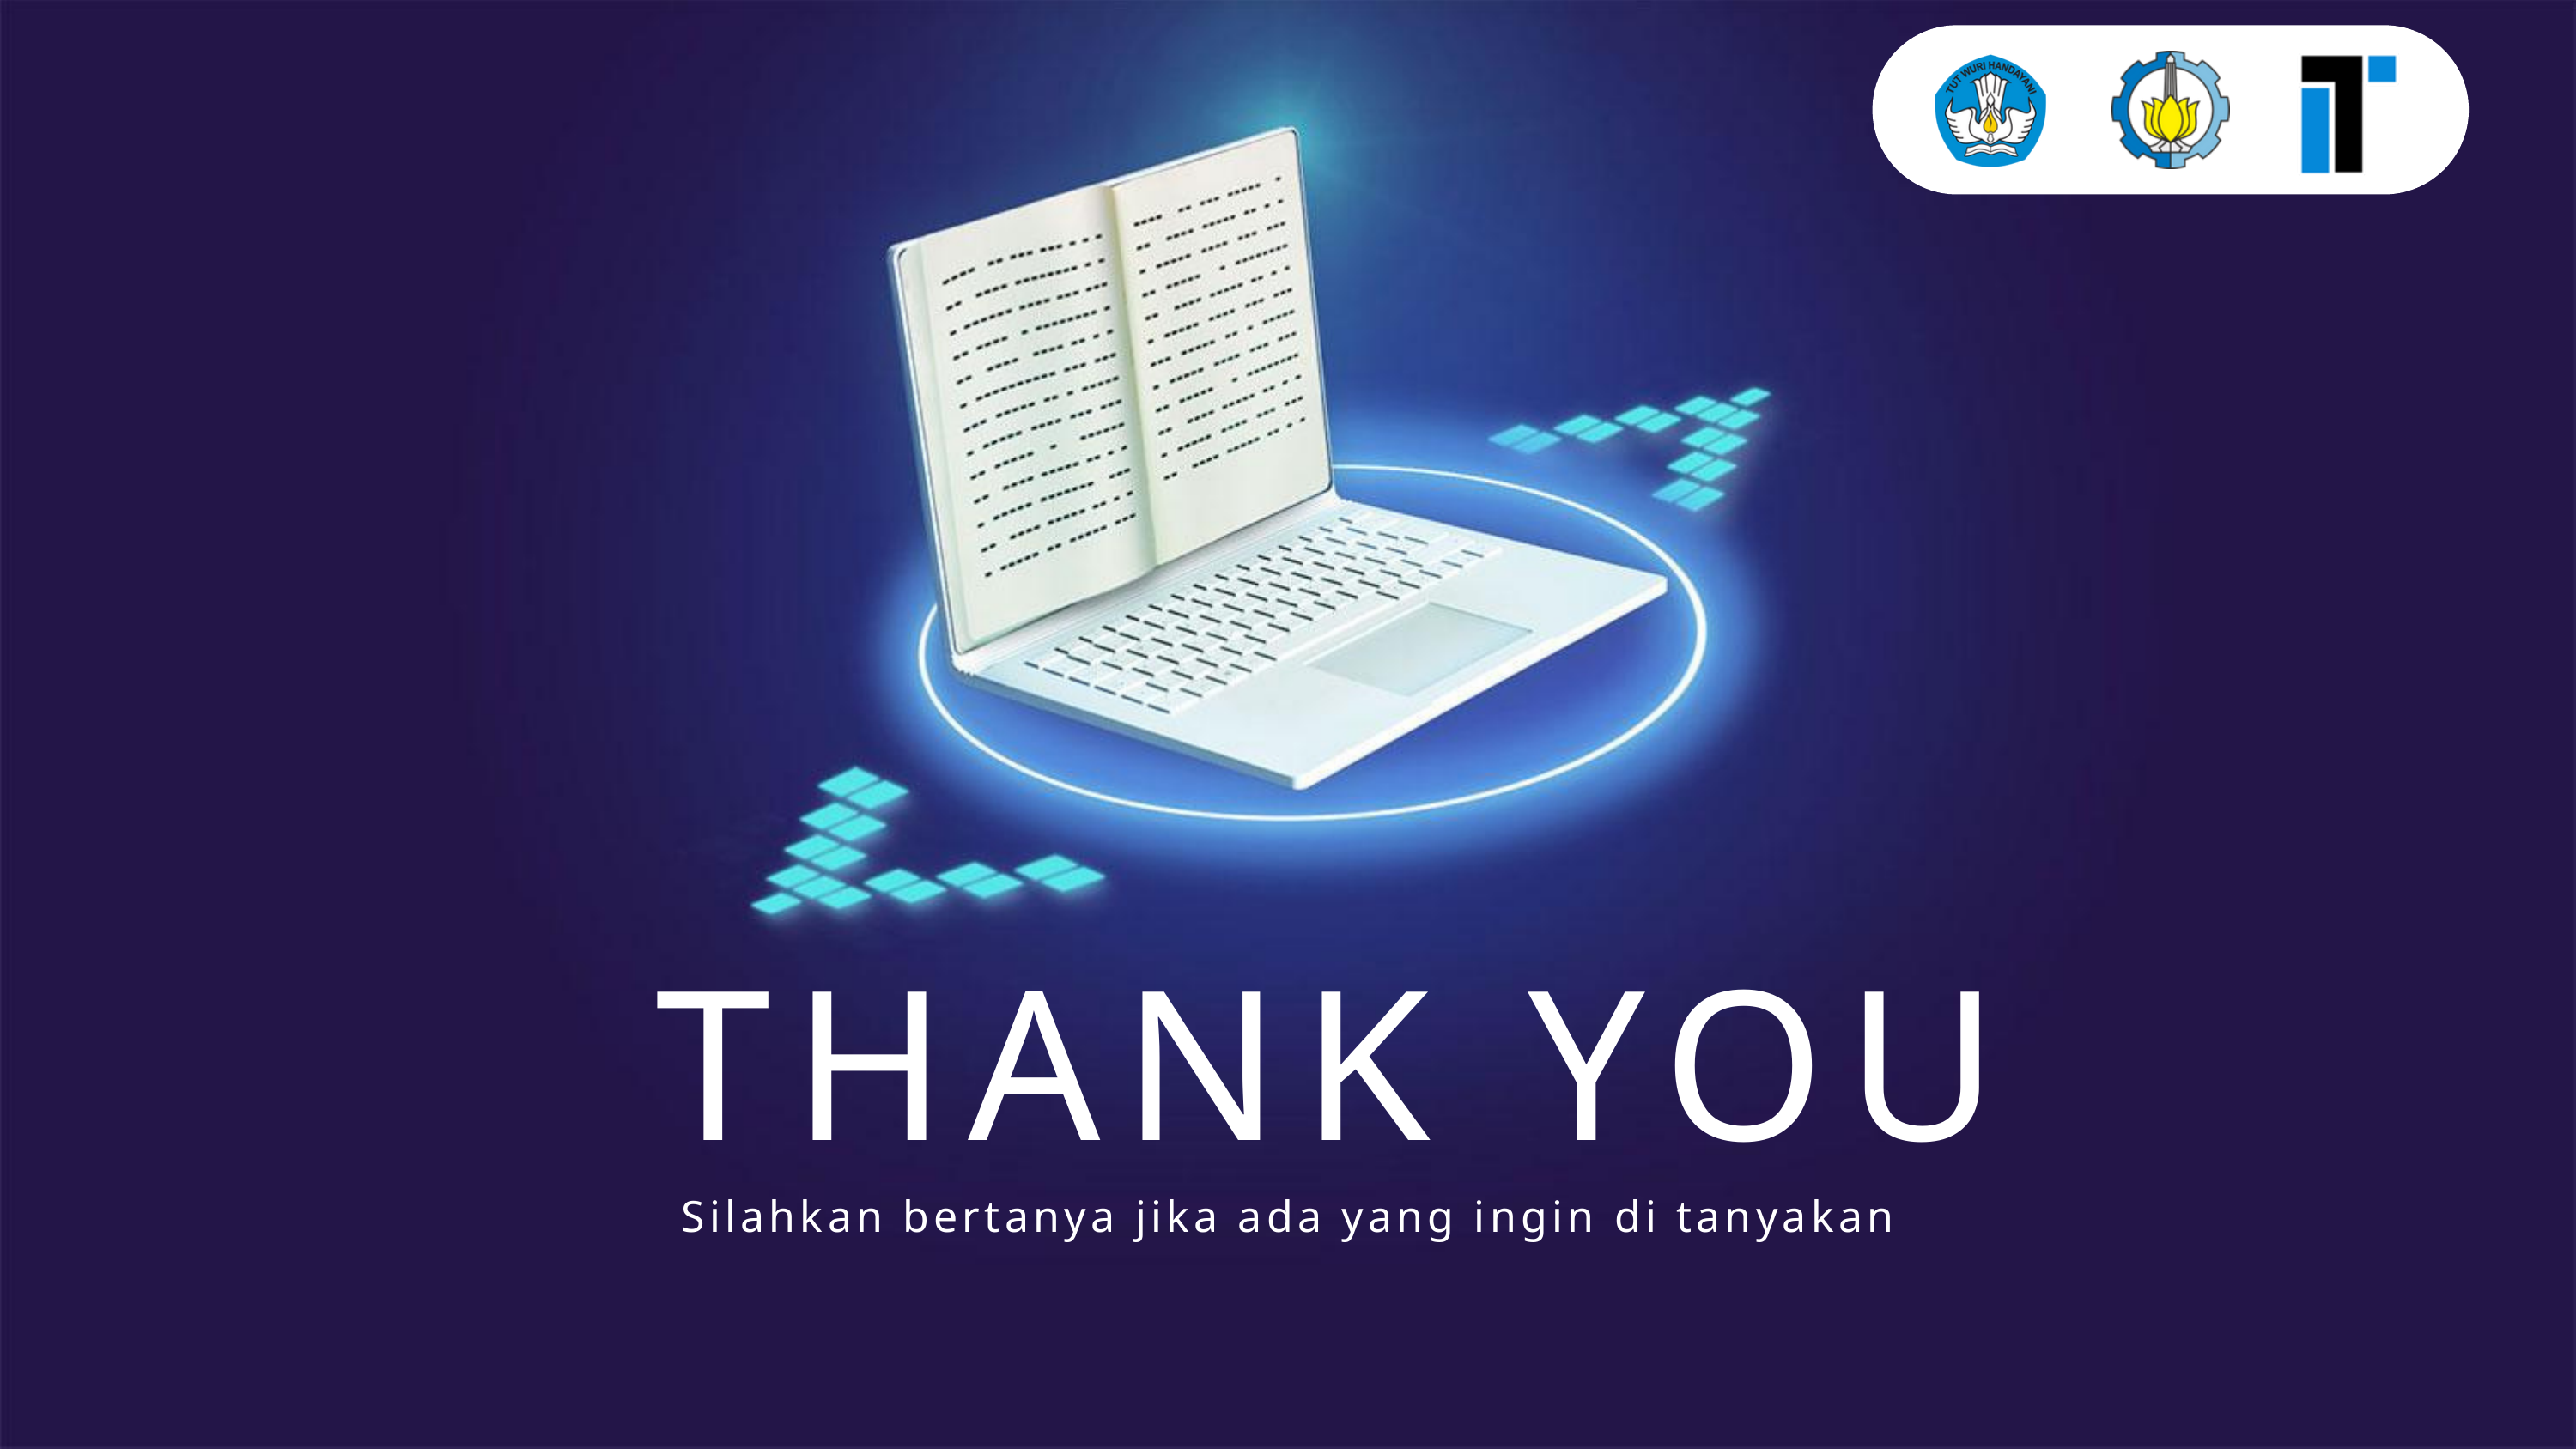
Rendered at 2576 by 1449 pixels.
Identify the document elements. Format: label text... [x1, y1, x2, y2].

text_box Silahkan bertanya jika ada yang ingin di tanyakan [243, 1198, 2333, 1241]
text_box THANK YOU [144, 978, 2511, 1182]
text_box [0, 0, 2576, 1449]
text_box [1872, 25, 2470, 195]
